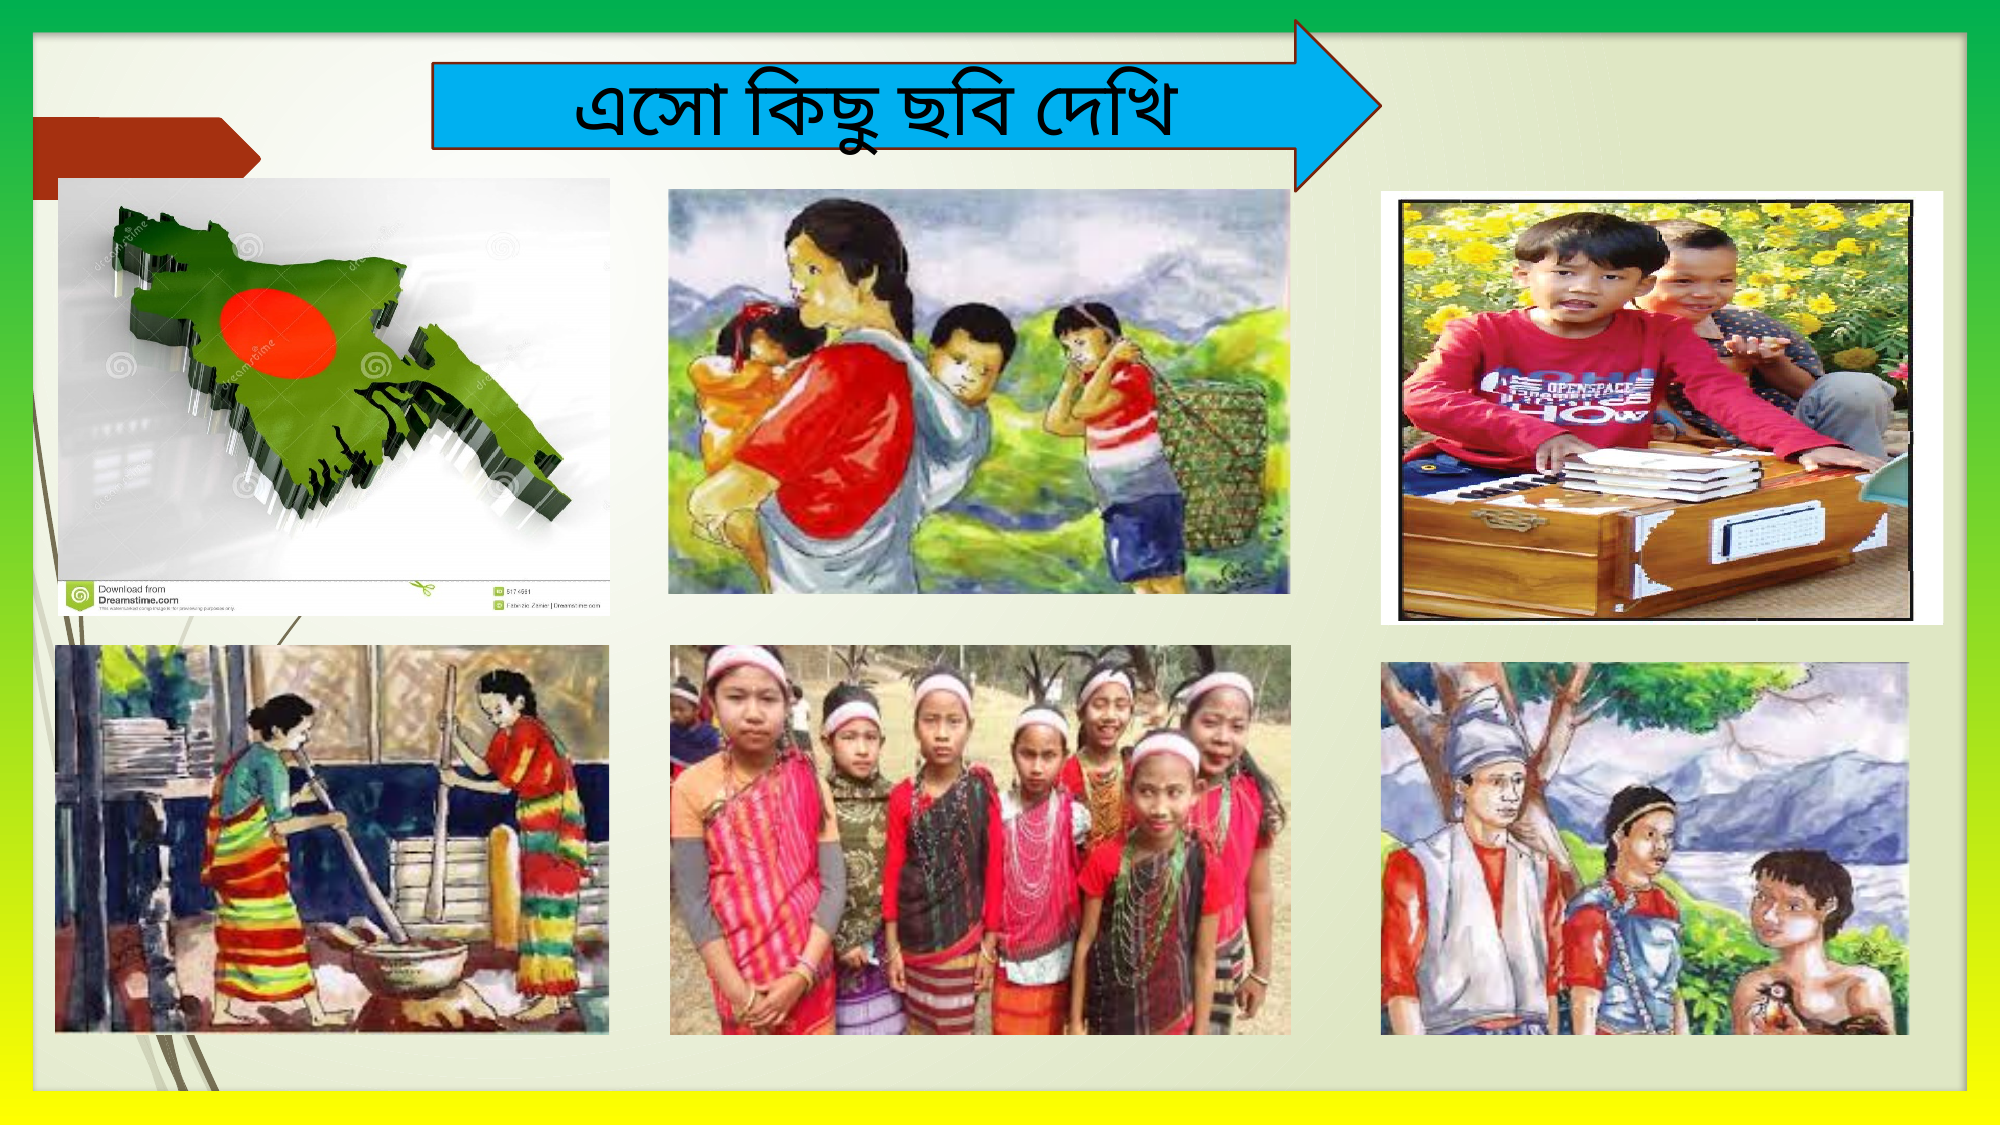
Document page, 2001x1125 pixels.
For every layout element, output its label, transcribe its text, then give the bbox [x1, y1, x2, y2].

text_box এসো কিছু ছবি দেখি [431, 19, 1382, 193]
picture [1380, 191, 1944, 625]
picture [54, 645, 610, 1035]
picture [670, 645, 1291, 1035]
picture [58, 178, 610, 616]
picture [1380, 662, 1910, 1035]
picture [667, 189, 1291, 594]
text_box [0, 0, 2000, 1125]
